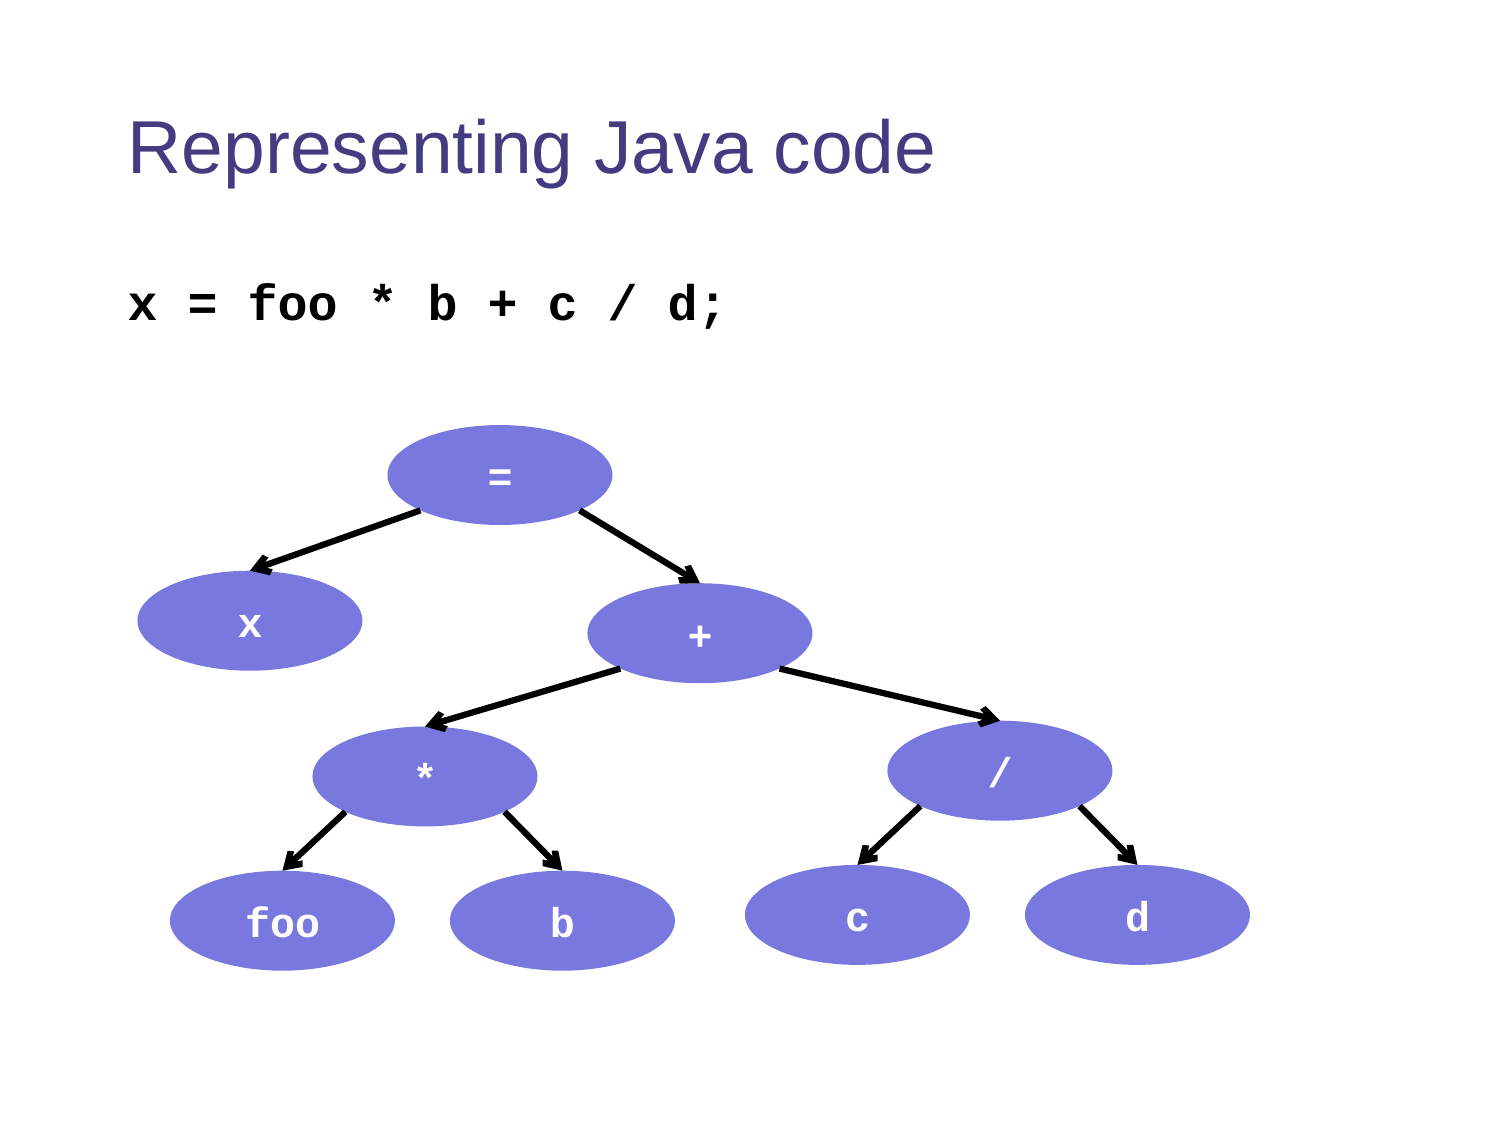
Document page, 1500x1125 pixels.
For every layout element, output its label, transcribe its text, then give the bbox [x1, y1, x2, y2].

list x = foo * b + c / d; [112, 262, 1388, 1000]
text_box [779, 668, 1001, 721]
text_box / [885, 718, 1115, 823]
text_box d [1022, 862, 1253, 967]
text_box foo [167, 868, 397, 973]
text_box x [135, 568, 365, 673]
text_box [249, 510, 421, 571]
text_box b [447, 868, 678, 973]
text_box = [385, 422, 615, 528]
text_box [282, 811, 346, 871]
text_box c [742, 862, 973, 967]
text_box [1079, 805, 1138, 866]
title Representing Java code [112, 50, 1388, 238]
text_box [504, 811, 563, 871]
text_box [424, 668, 621, 727]
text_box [579, 510, 701, 584]
text_box * [310, 724, 540, 829]
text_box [857, 805, 921, 866]
text_box + [585, 581, 815, 686]
